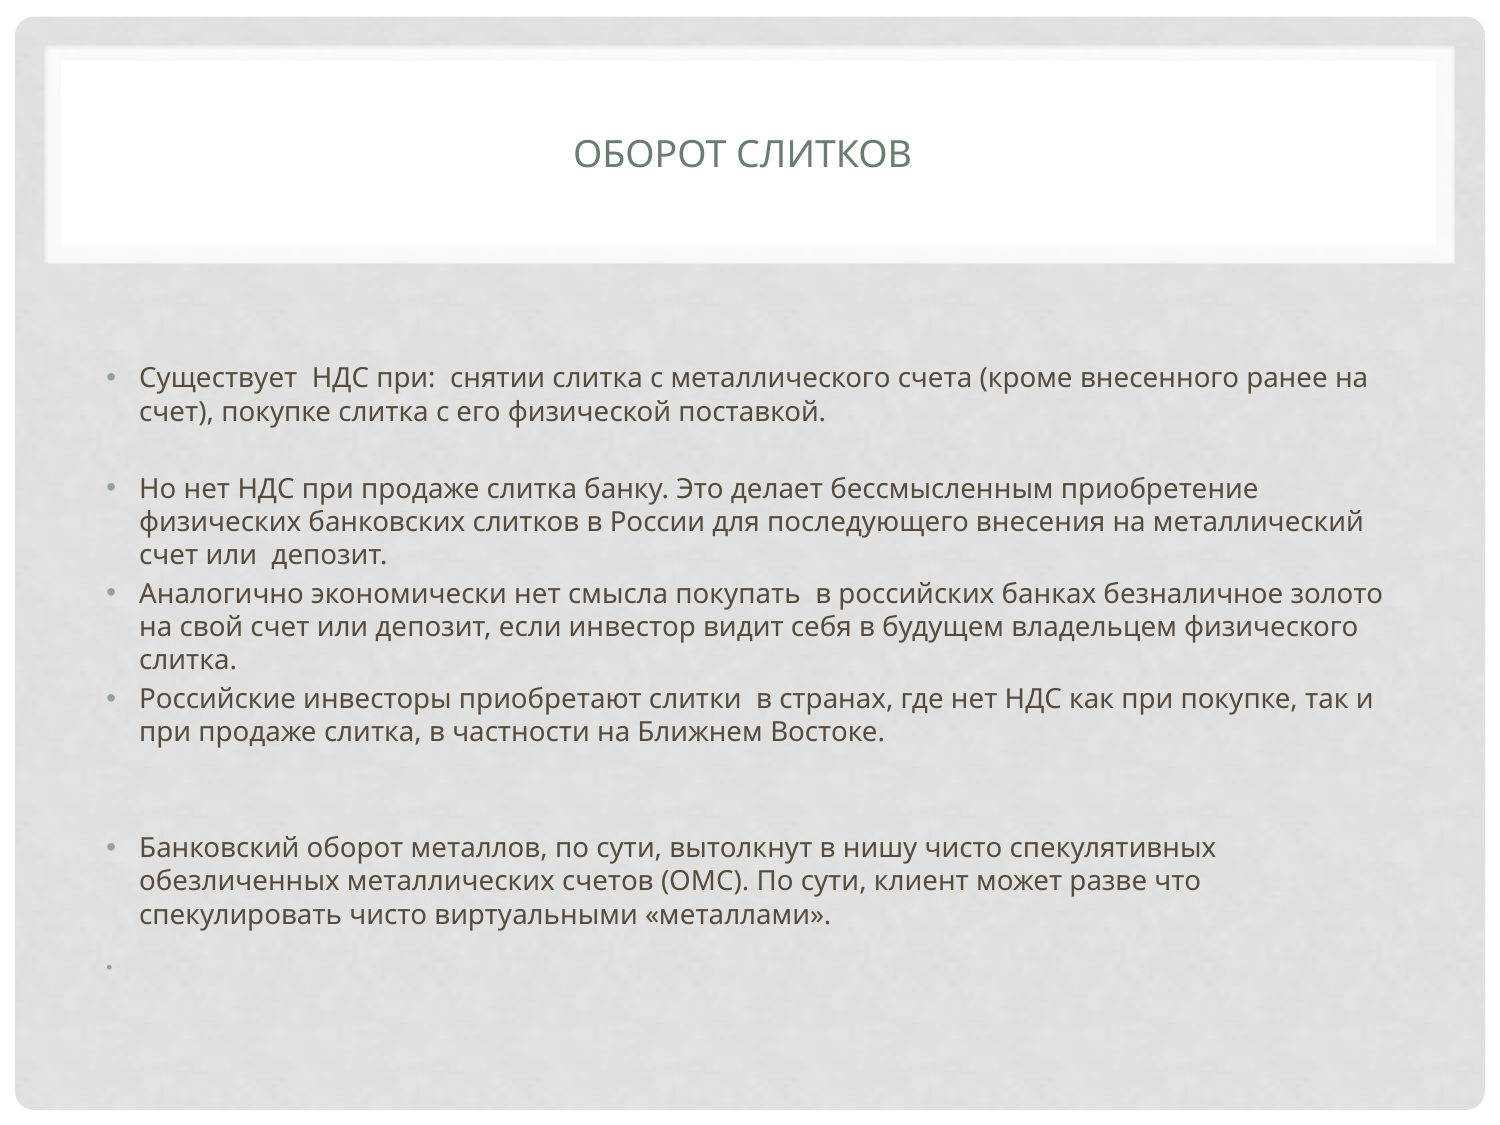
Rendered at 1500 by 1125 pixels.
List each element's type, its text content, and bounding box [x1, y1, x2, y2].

title ОБОРОТ СЛИТКОВ [69, 66, 1425, 238]
list Существует НДС при: снятии слитка с металлического счета (кроме внесенного ранее на счет), покупке слитка с его физической поставкой. Но нет НДС при продаже слитка банку. Это делает бессмысленным приобретение физических банковских слитков в России для последующего внесения на металлический счет или депозит. Аналогично экономически нет смысла покупать в российских банках безналичное золото на свой счет или депозит, если инвестор видит себя в будущем владельцем физического слитка. Российские инвесторы приобретают слитки в странах, где нет НДС как при покупке, так и при продаже слитка, в частности на Ближнем Востоке. Банковский оборот металлов, по сути, вытолкнут в нишу чисто спекулятивных обезличенных металлических счетов (ОМС). По сути, клиент может разве что спекулировать чисто виртуальными «металлами». [75, 287, 1425, 1005]
